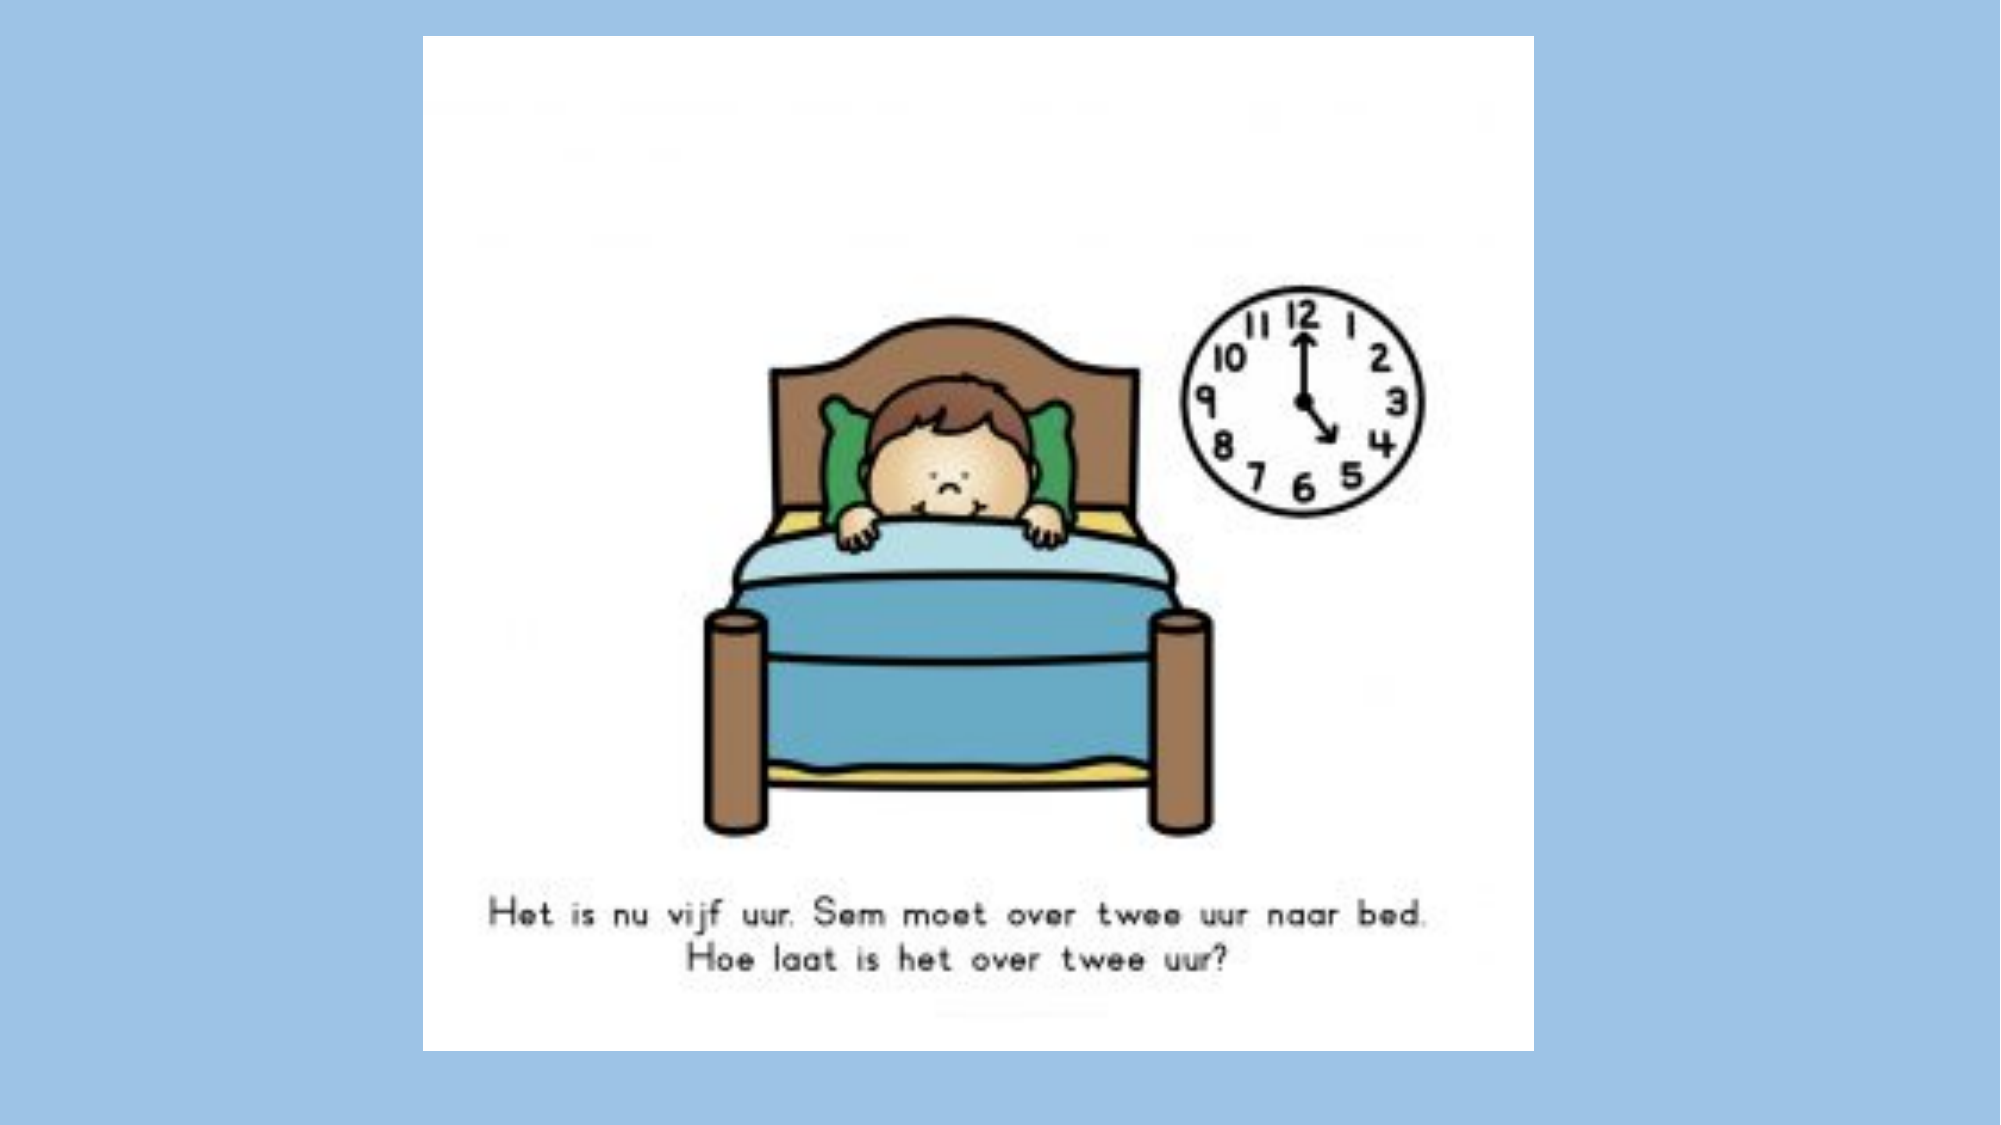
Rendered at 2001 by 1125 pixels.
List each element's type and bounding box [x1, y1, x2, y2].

picture [423, 36, 1534, 1051]
